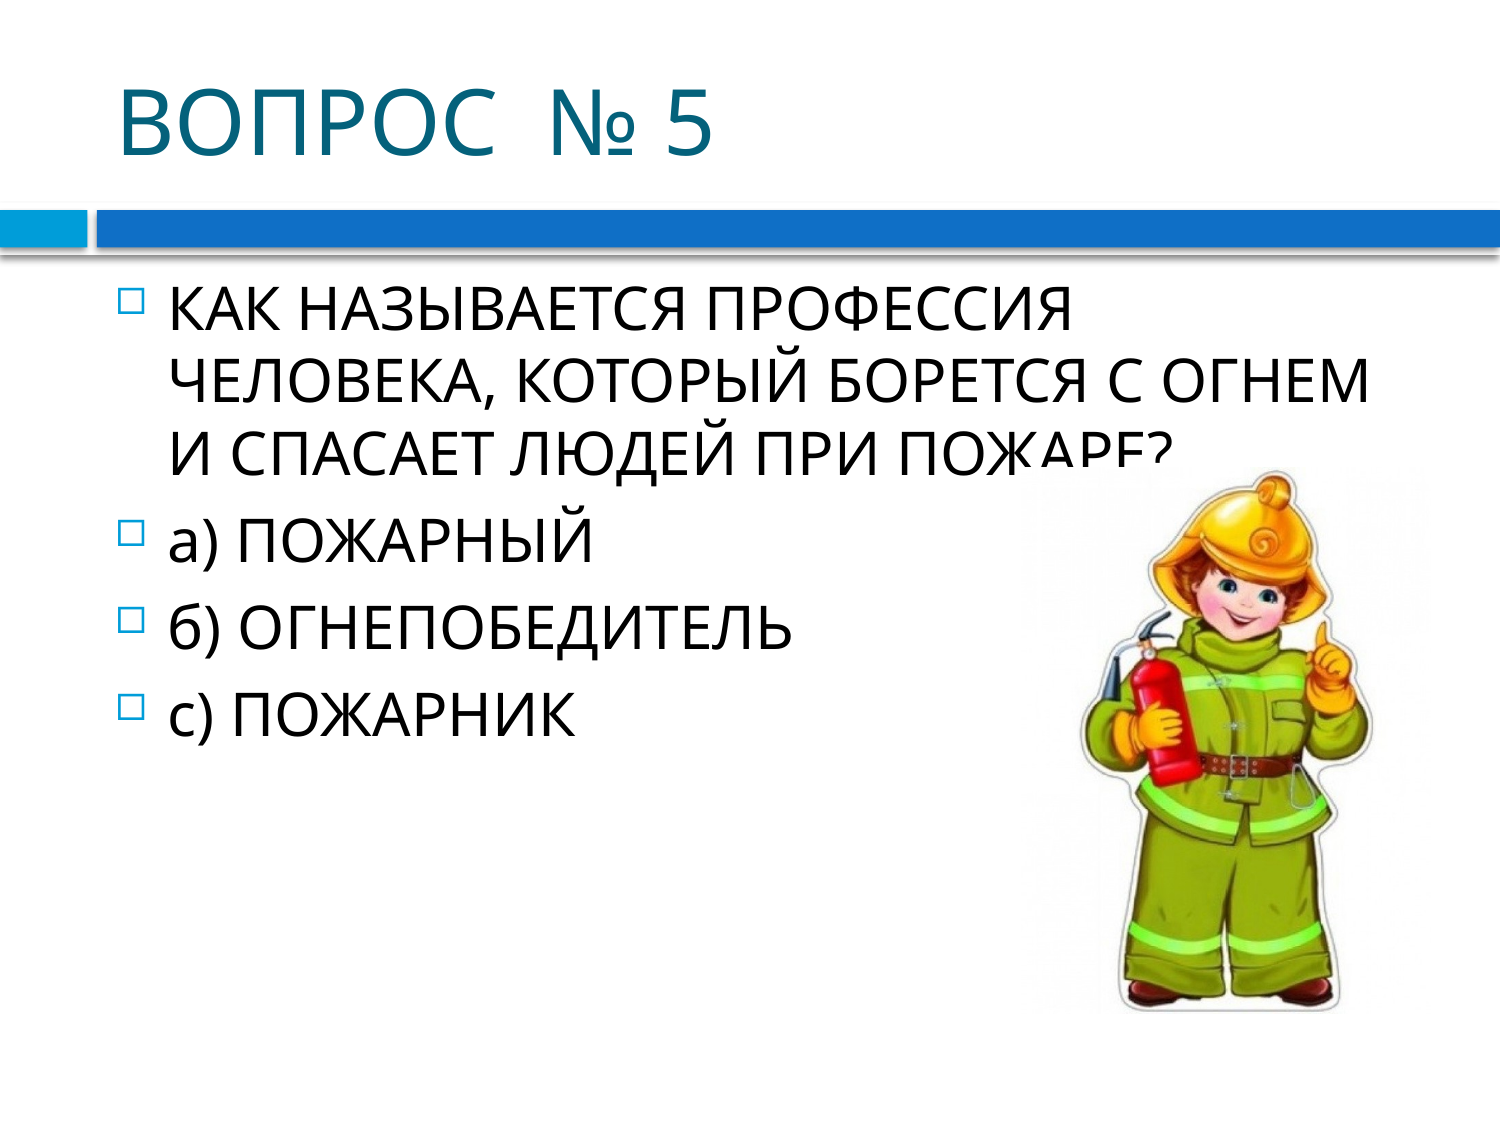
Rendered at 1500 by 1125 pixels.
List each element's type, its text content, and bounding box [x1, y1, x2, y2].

picture [1021, 467, 1432, 1014]
title ВОПРОС № 5 [100, 37, 1438, 200]
list КАК НАЗЫВАЕТСЯ ПРОФЕССИЯ ЧЕЛОВЕКА, КОТОРЫЙ БОРЕТСЯ С ОГНЕМ И СПАСАЕТ ЛЮДЕЙ ПРИ ПОЖАРЕ? а) ПОЖАРНЫЙ б) ОГНЕПОБЕДИТЕЛЬ с) ПОЖАРНИК [100, 262, 1438, 776]
